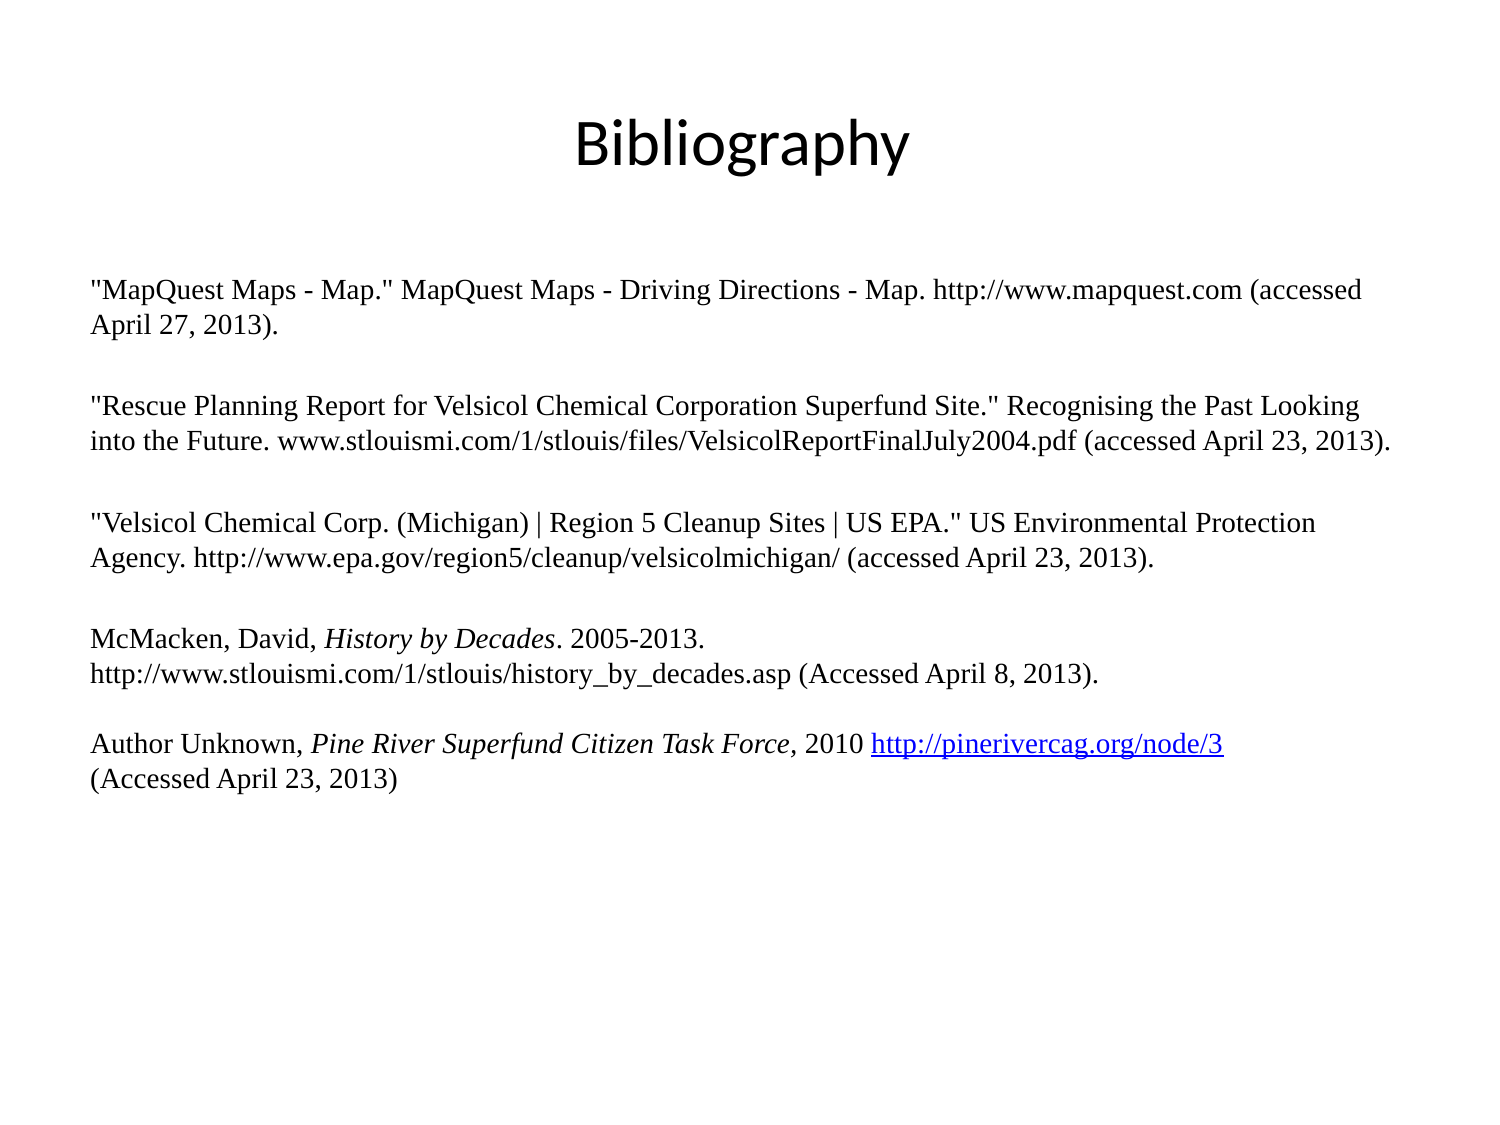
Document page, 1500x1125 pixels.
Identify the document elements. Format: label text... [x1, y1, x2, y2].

title Bibliography [75, 45, 1425, 233]
list "MapQuest Maps - Map." MapQuest Maps - Driving Directions - Map. http://www.mapquest.com (accessed April 27, 2013). "Rescue Planning Report for Velsicol Chemical Corporation Superfund Site." Recognising the Past Looking into the Future. www.stlouismi.com/1/stlouis/files/VelsicolReportFinalJuly2004.pdf (accessed April 23, 2013). "Velsicol Chemical Corp. (Michigan) | Region 5 Cleanup Sites | US EPA." US Environmental Protection Agency. http://www.epa.gov/region5/cleanup/velsicolmichigan/ (accessed April 23, 2013). McMacken, David, History by Decades. 2005-2013. http://www.stlouismi.com/1/stlouis/history_by_decades.asp (Accessed April 8, 2013). Author Unknown, Pine River Superfund Citizen Task Force, 2010 http://pinerivercag.org/node/3 (Accessed April 23, 2013) [75, 262, 1425, 1005]
